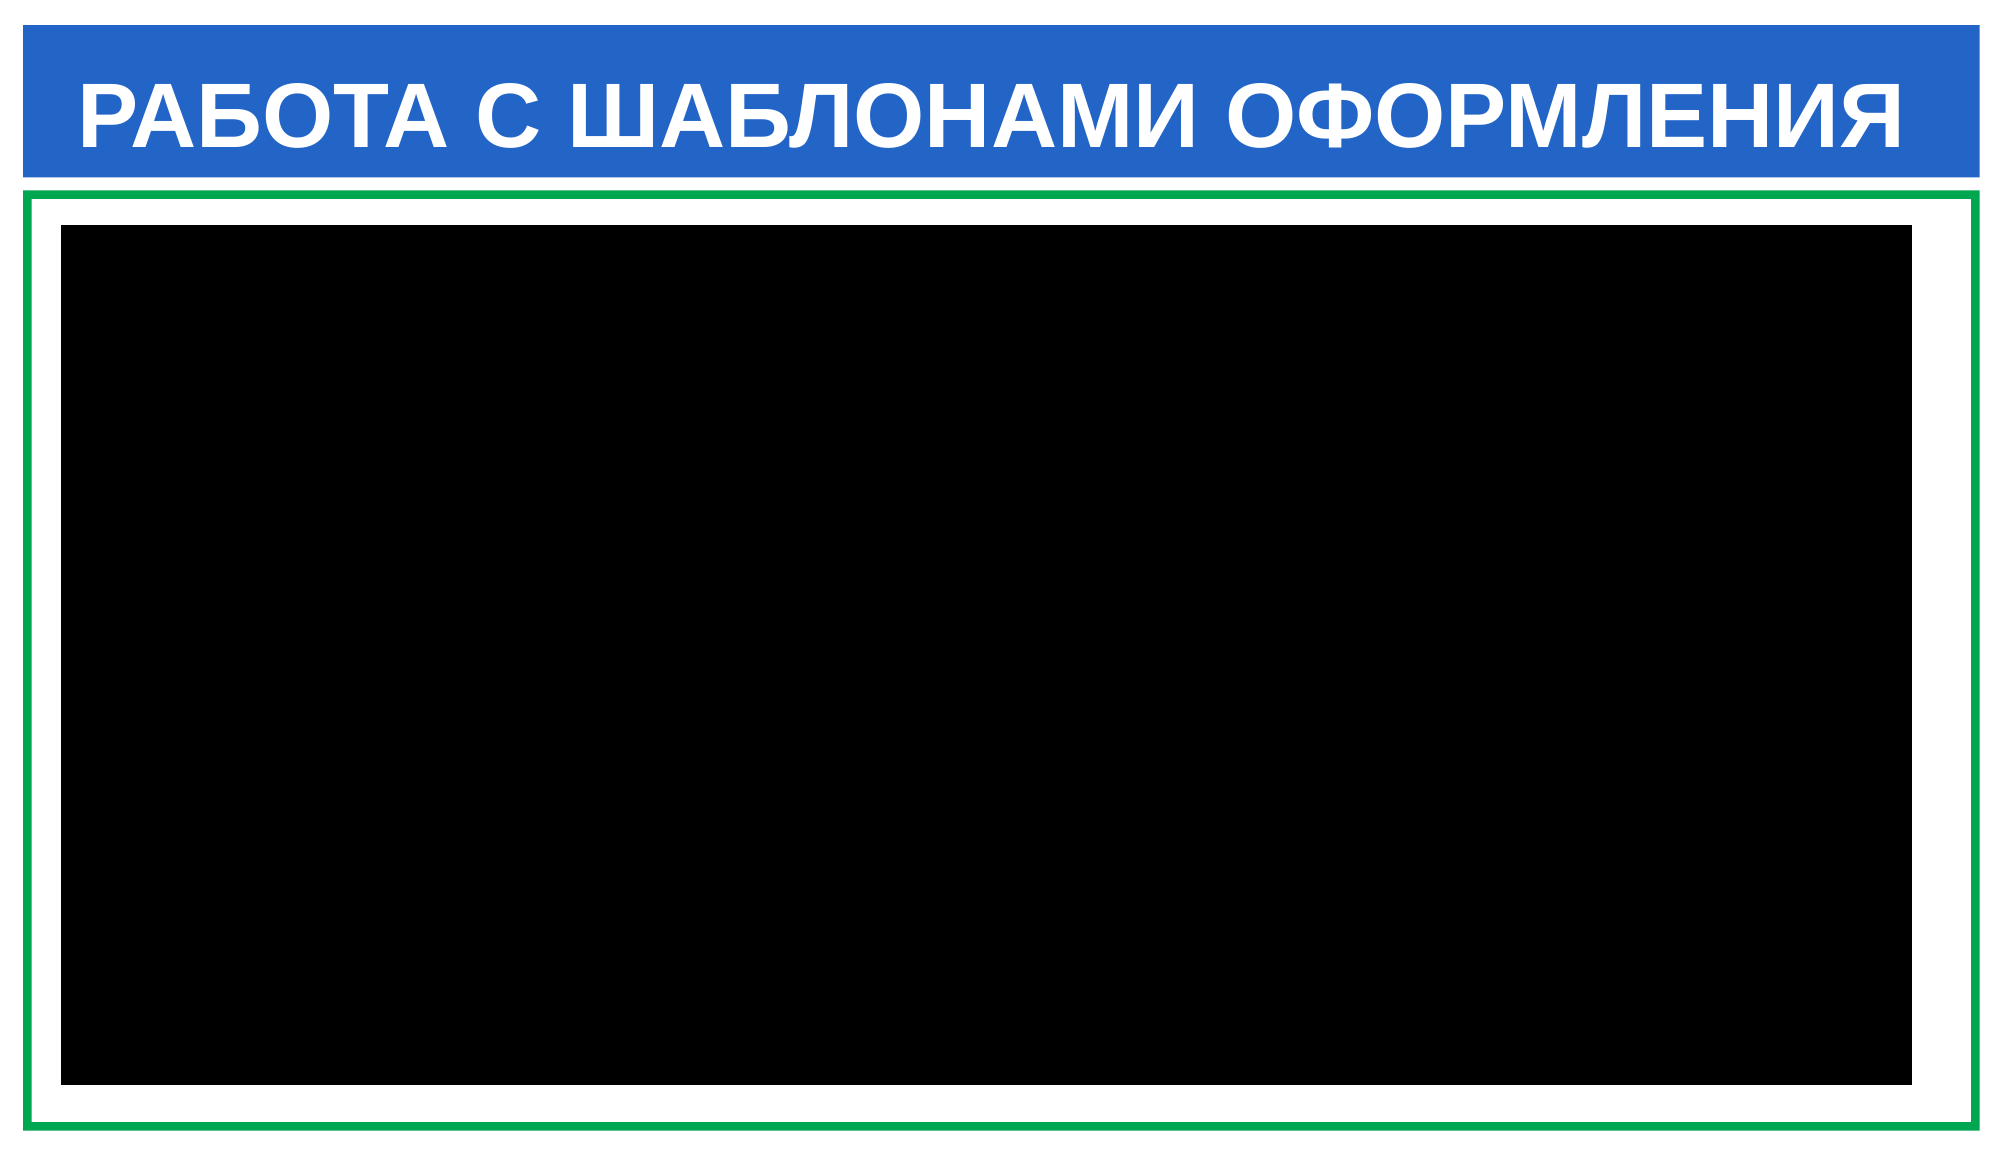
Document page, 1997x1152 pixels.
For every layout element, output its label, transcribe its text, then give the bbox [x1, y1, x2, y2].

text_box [60, 224, 1913, 1086]
text_box РАБОТА С ШАБЛОНАМИ ОФОРМЛЕНИЯ [48, 48, 1936, 174]
